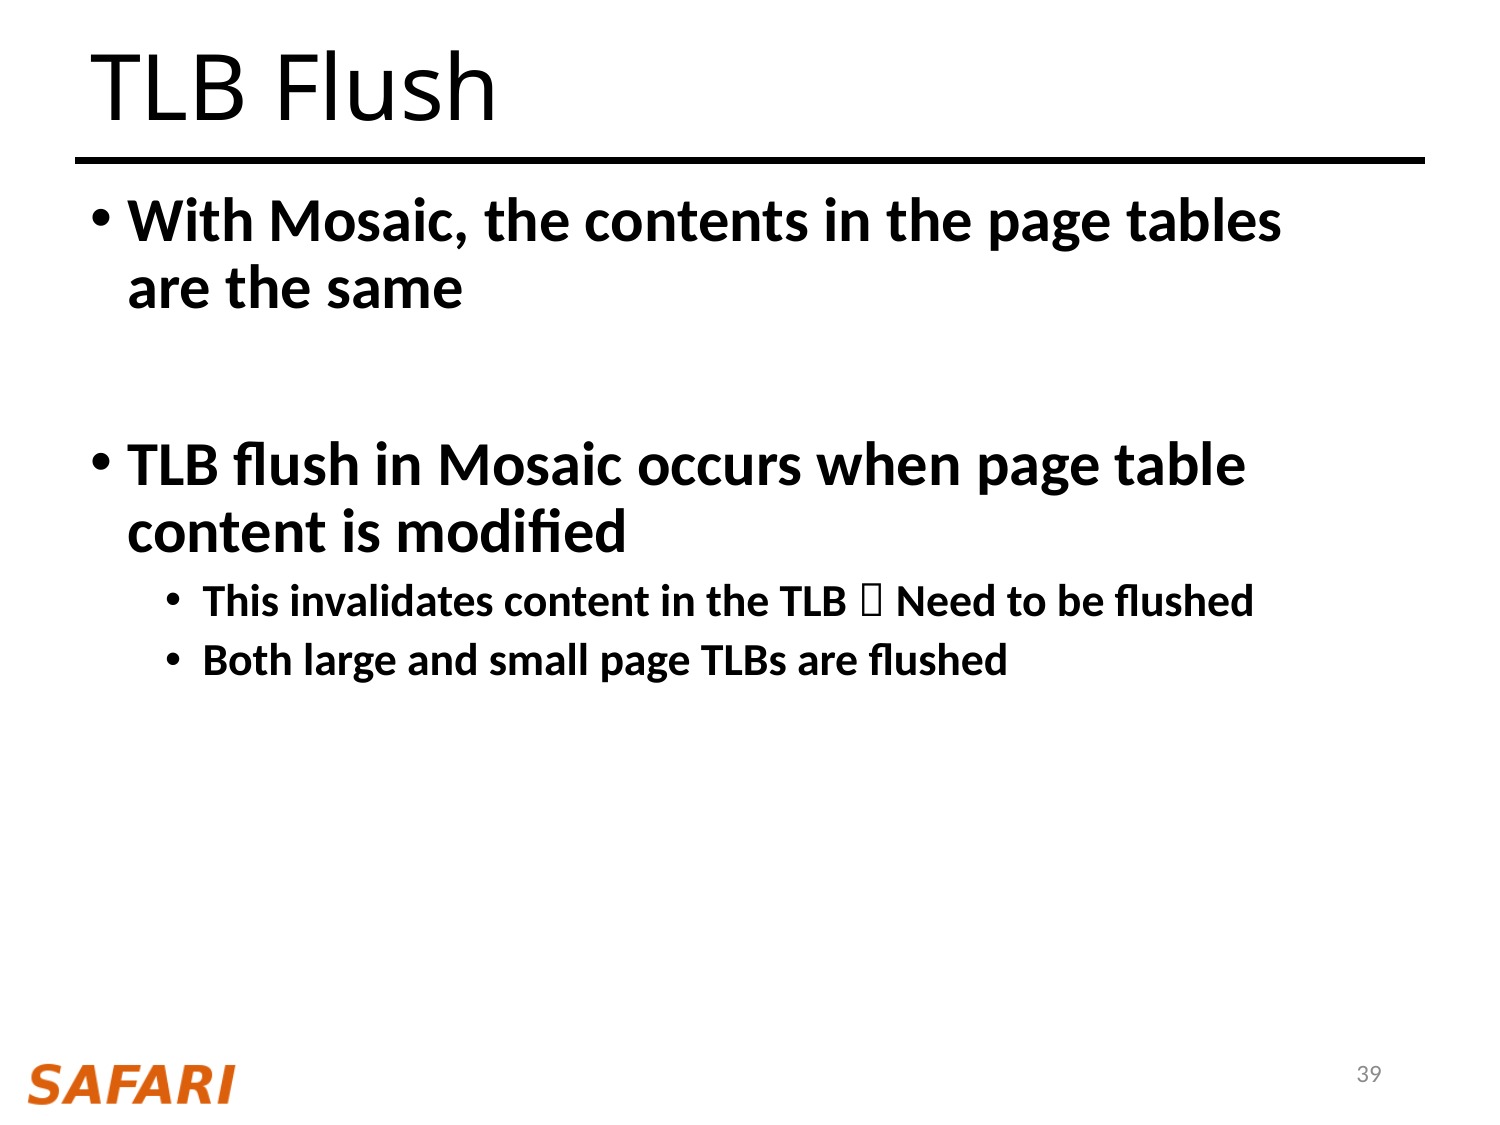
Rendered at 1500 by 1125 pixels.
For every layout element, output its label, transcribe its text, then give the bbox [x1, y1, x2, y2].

picture [26, 1054, 243, 1117]
title TLB Flush [75, 21, 1425, 157]
slide_number 39 [1059, 1042, 1397, 1103]
list With Mosaic, the contents in the page tables are the same TLB flush in Mosaic occurs when page table content is modified This invalidates content in the TLB  Need to be flushed Both large and small page TLBs are flushed [75, 179, 1375, 1085]
